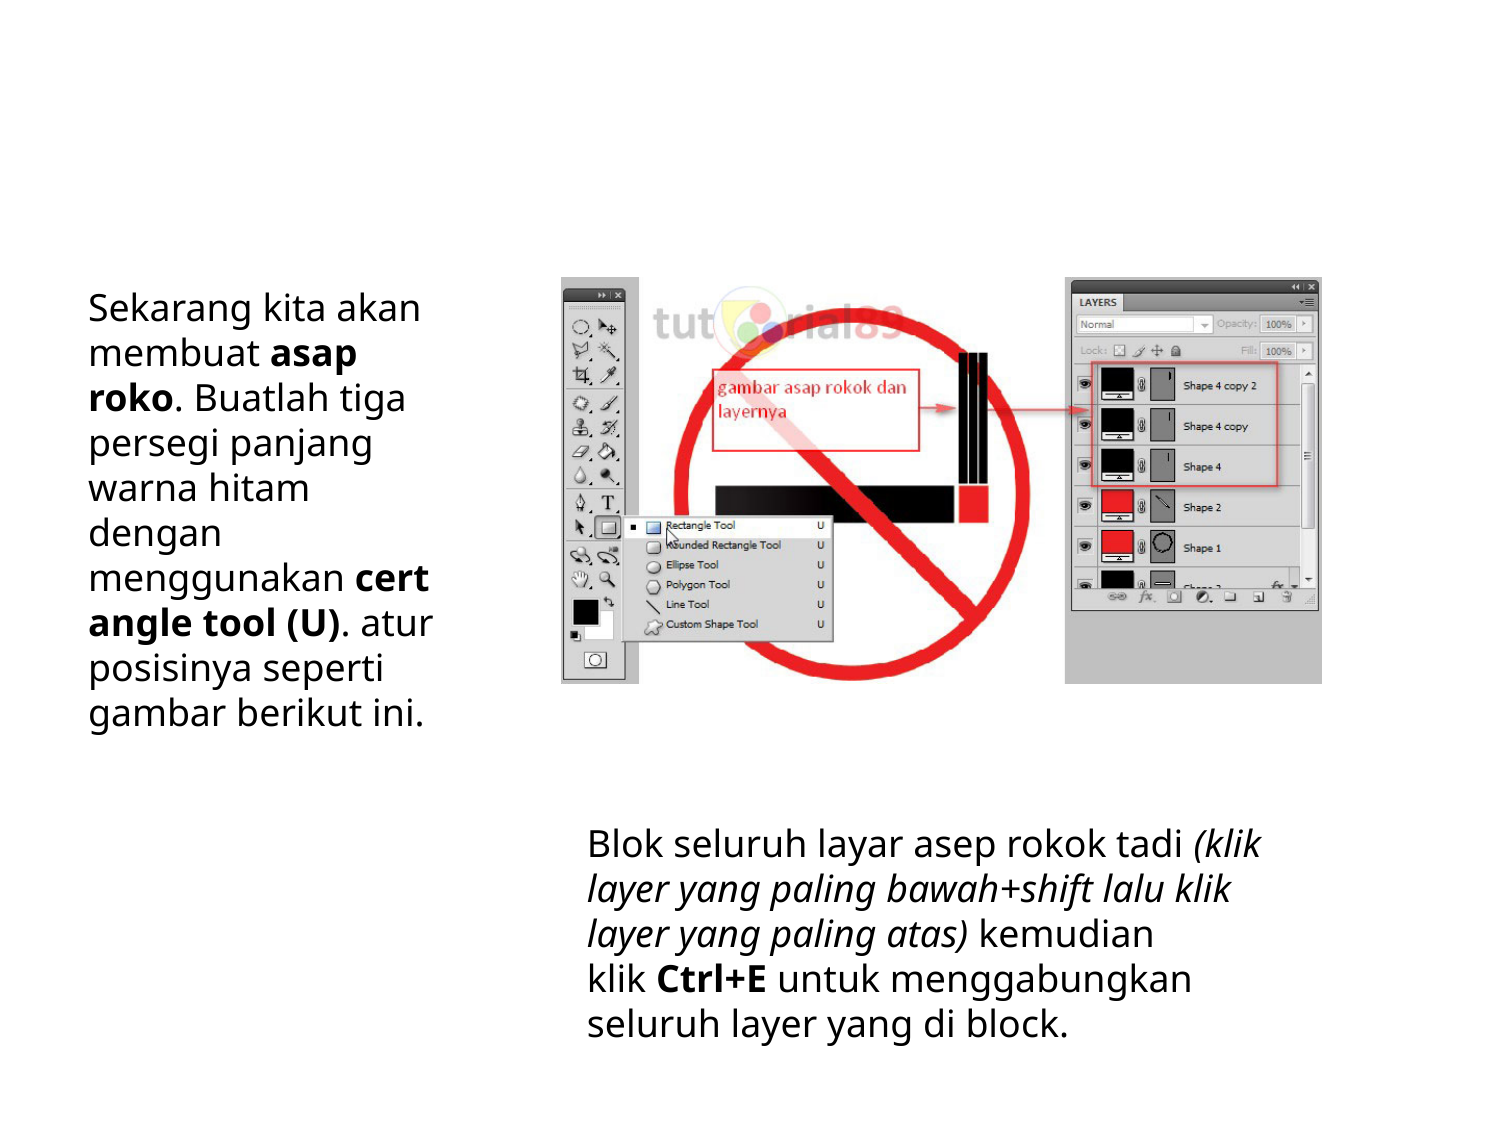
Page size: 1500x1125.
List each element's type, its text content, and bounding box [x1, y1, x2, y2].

picture [561, 276, 1323, 684]
text_box Sekarang kita akan membuat asap roko. Buatlah tiga persegi panjang warna hitam dengan menggunakan certangle tool (U). atur posisinya seperti gambar berikut ini. [73, 277, 450, 832]
text_box Blok seluruh layar asep rokok tadi (klik layer yang paling bawah+shift lalu klik layer yang paling atas) kemudian klik Ctrl+E untuk menggabungkan seluruh layer yang di block. [572, 812, 1322, 1097]
